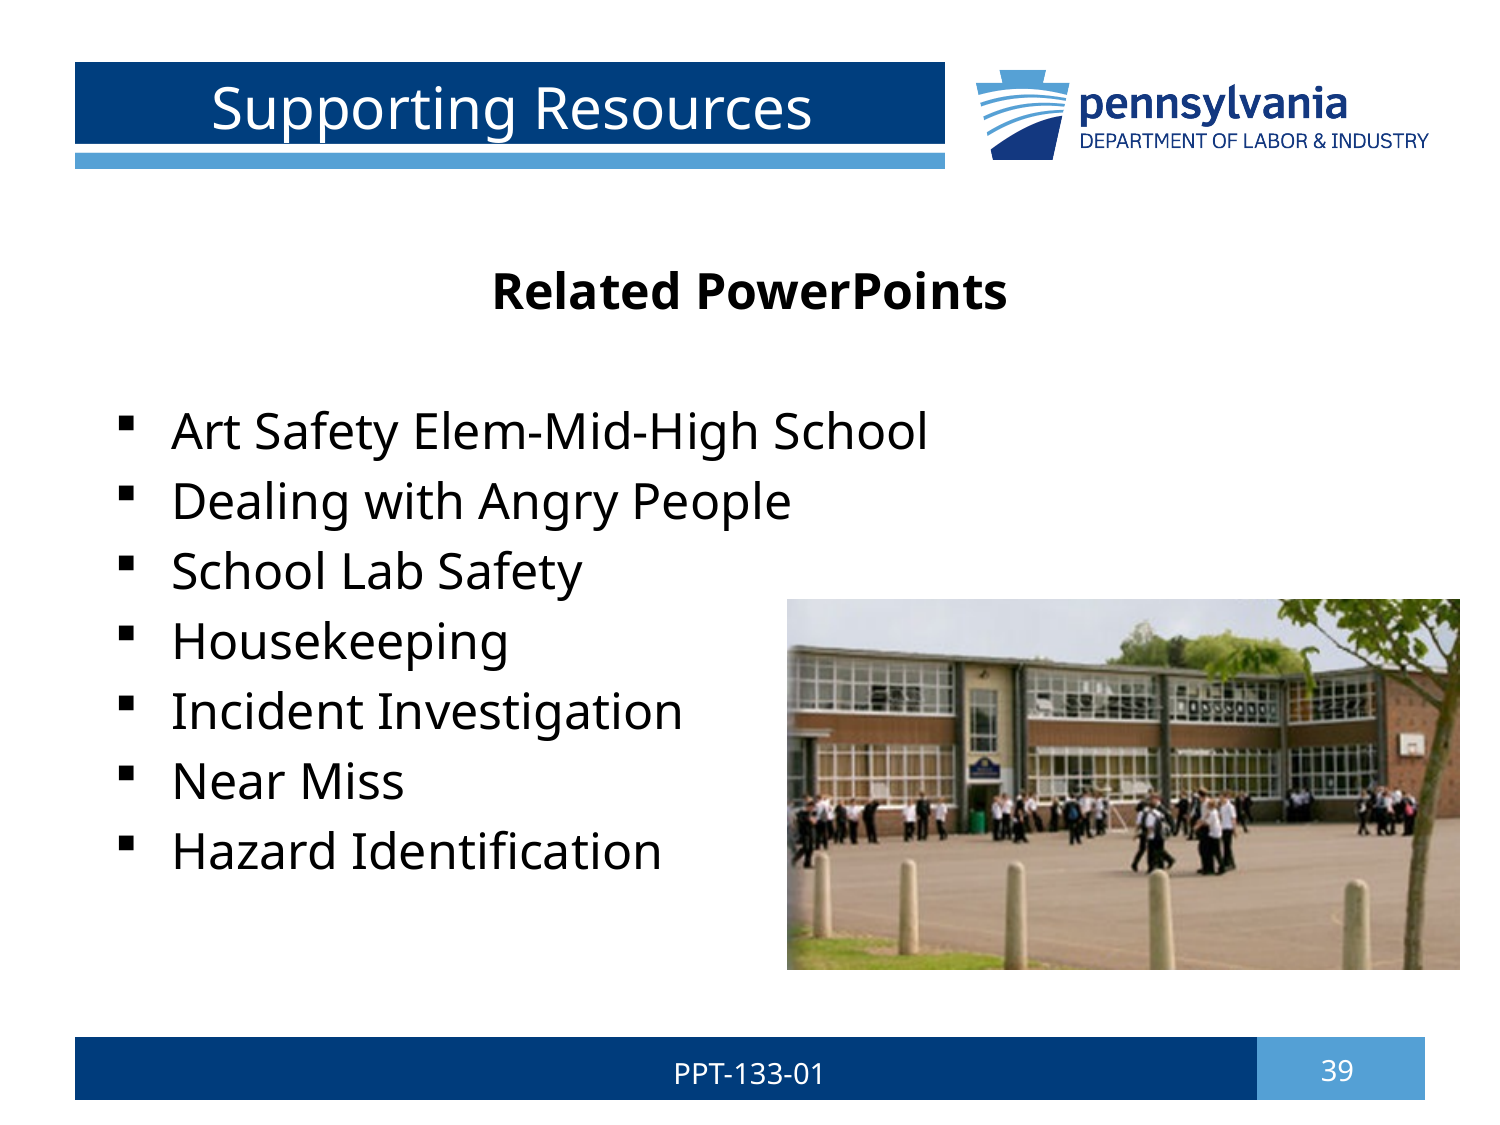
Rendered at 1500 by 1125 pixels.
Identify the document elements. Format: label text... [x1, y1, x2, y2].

picture [787, 599, 1460, 970]
subtitle Related PowerPoints Art Safety Elem-Mid-High School Dealing with Angry People School Lab Safety Housekeeping Incident Investigation Near Miss Hazard Identification [99, 182, 1400, 970]
picture [75, 62, 1429, 169]
footer PPT-133-01 [512, 1042, 988, 1103]
title Supporting Resources [75, 62, 950, 150]
slide_number 39 [1250, 1042, 1425, 1103]
picture [75, 1037, 1425, 1100]
